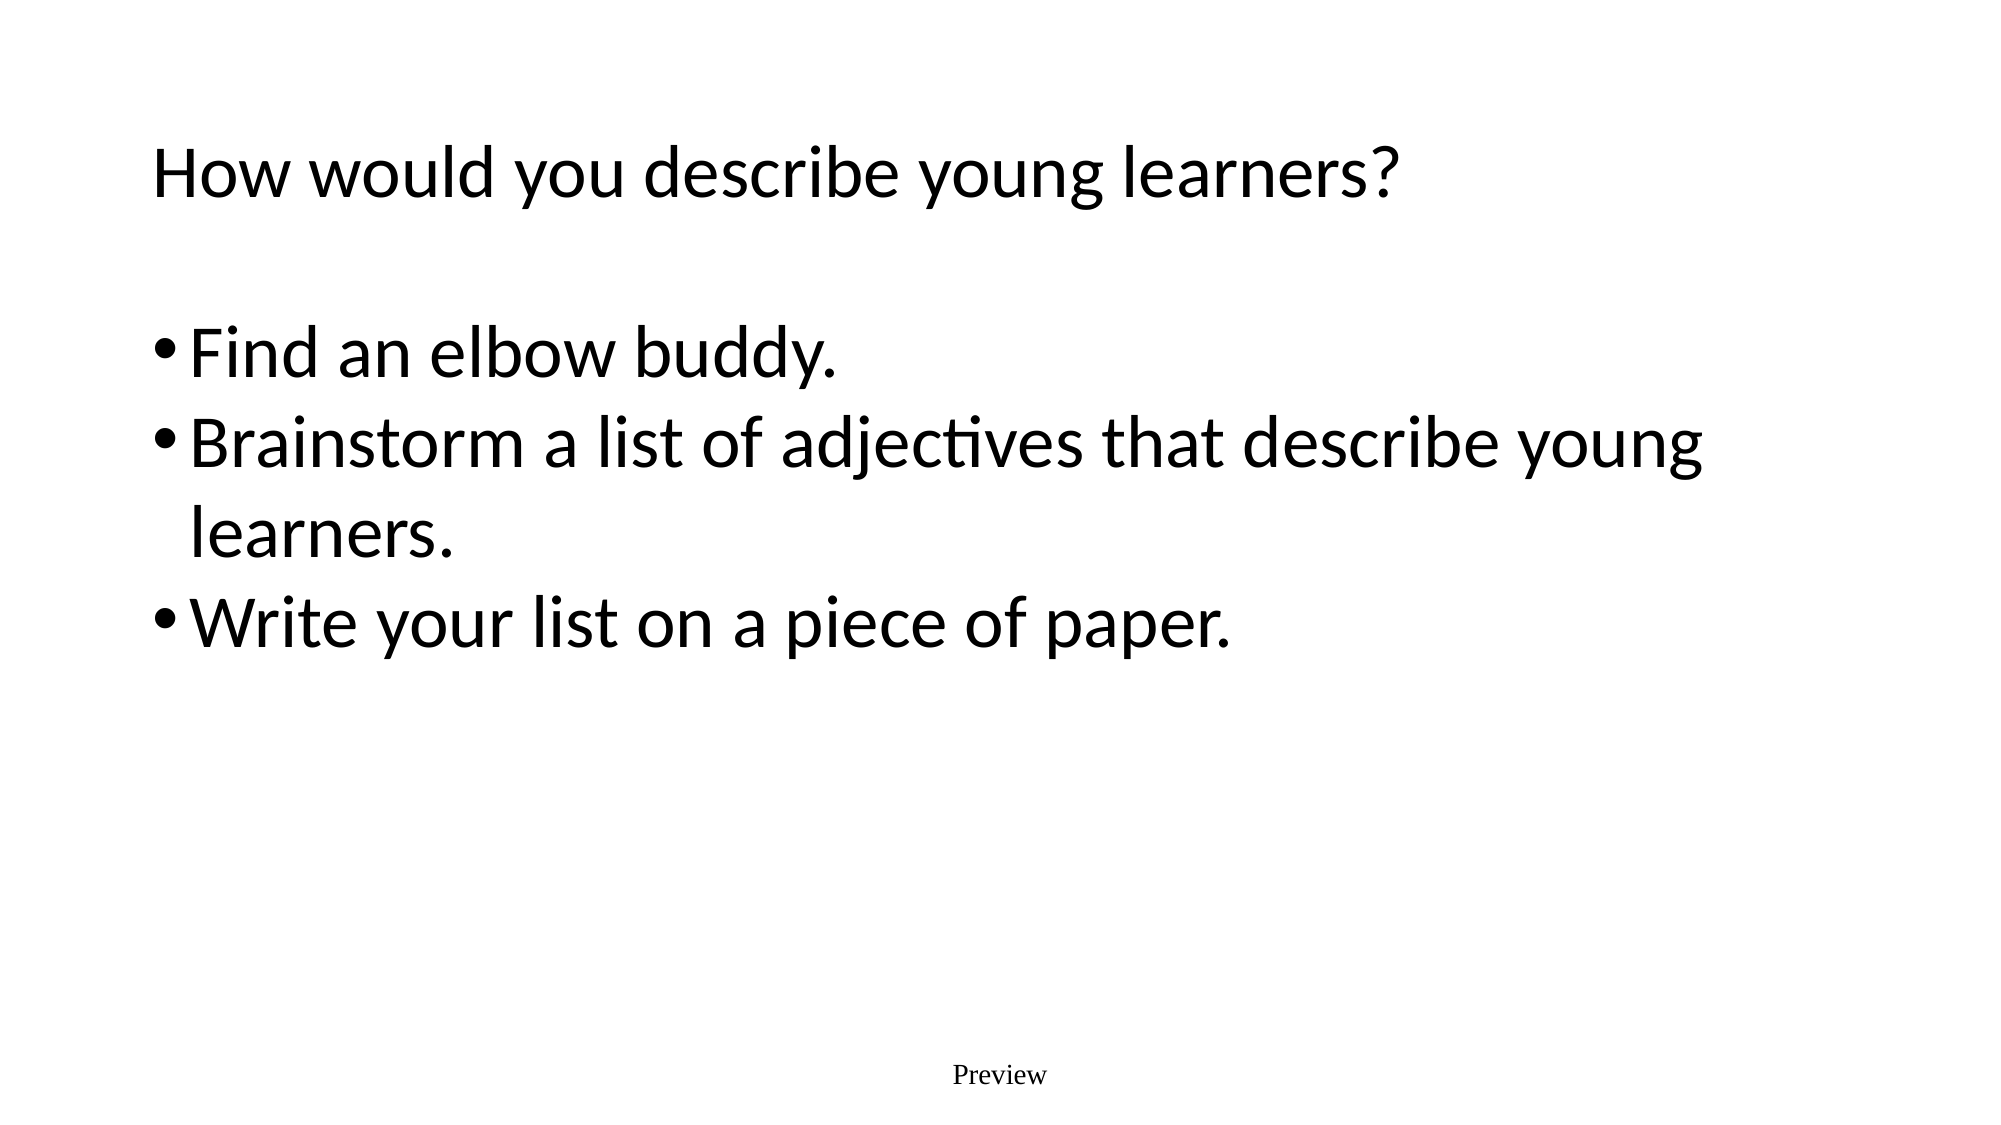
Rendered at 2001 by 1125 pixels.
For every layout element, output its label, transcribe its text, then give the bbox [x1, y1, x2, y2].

footer Preview [662, 1042, 1338, 1103]
list How would you describe young learners? Find an elbow buddy. Brainstorm a list of adjectives that describe young learners. Write your list on a piece of paper. [137, 114, 1863, 1014]
